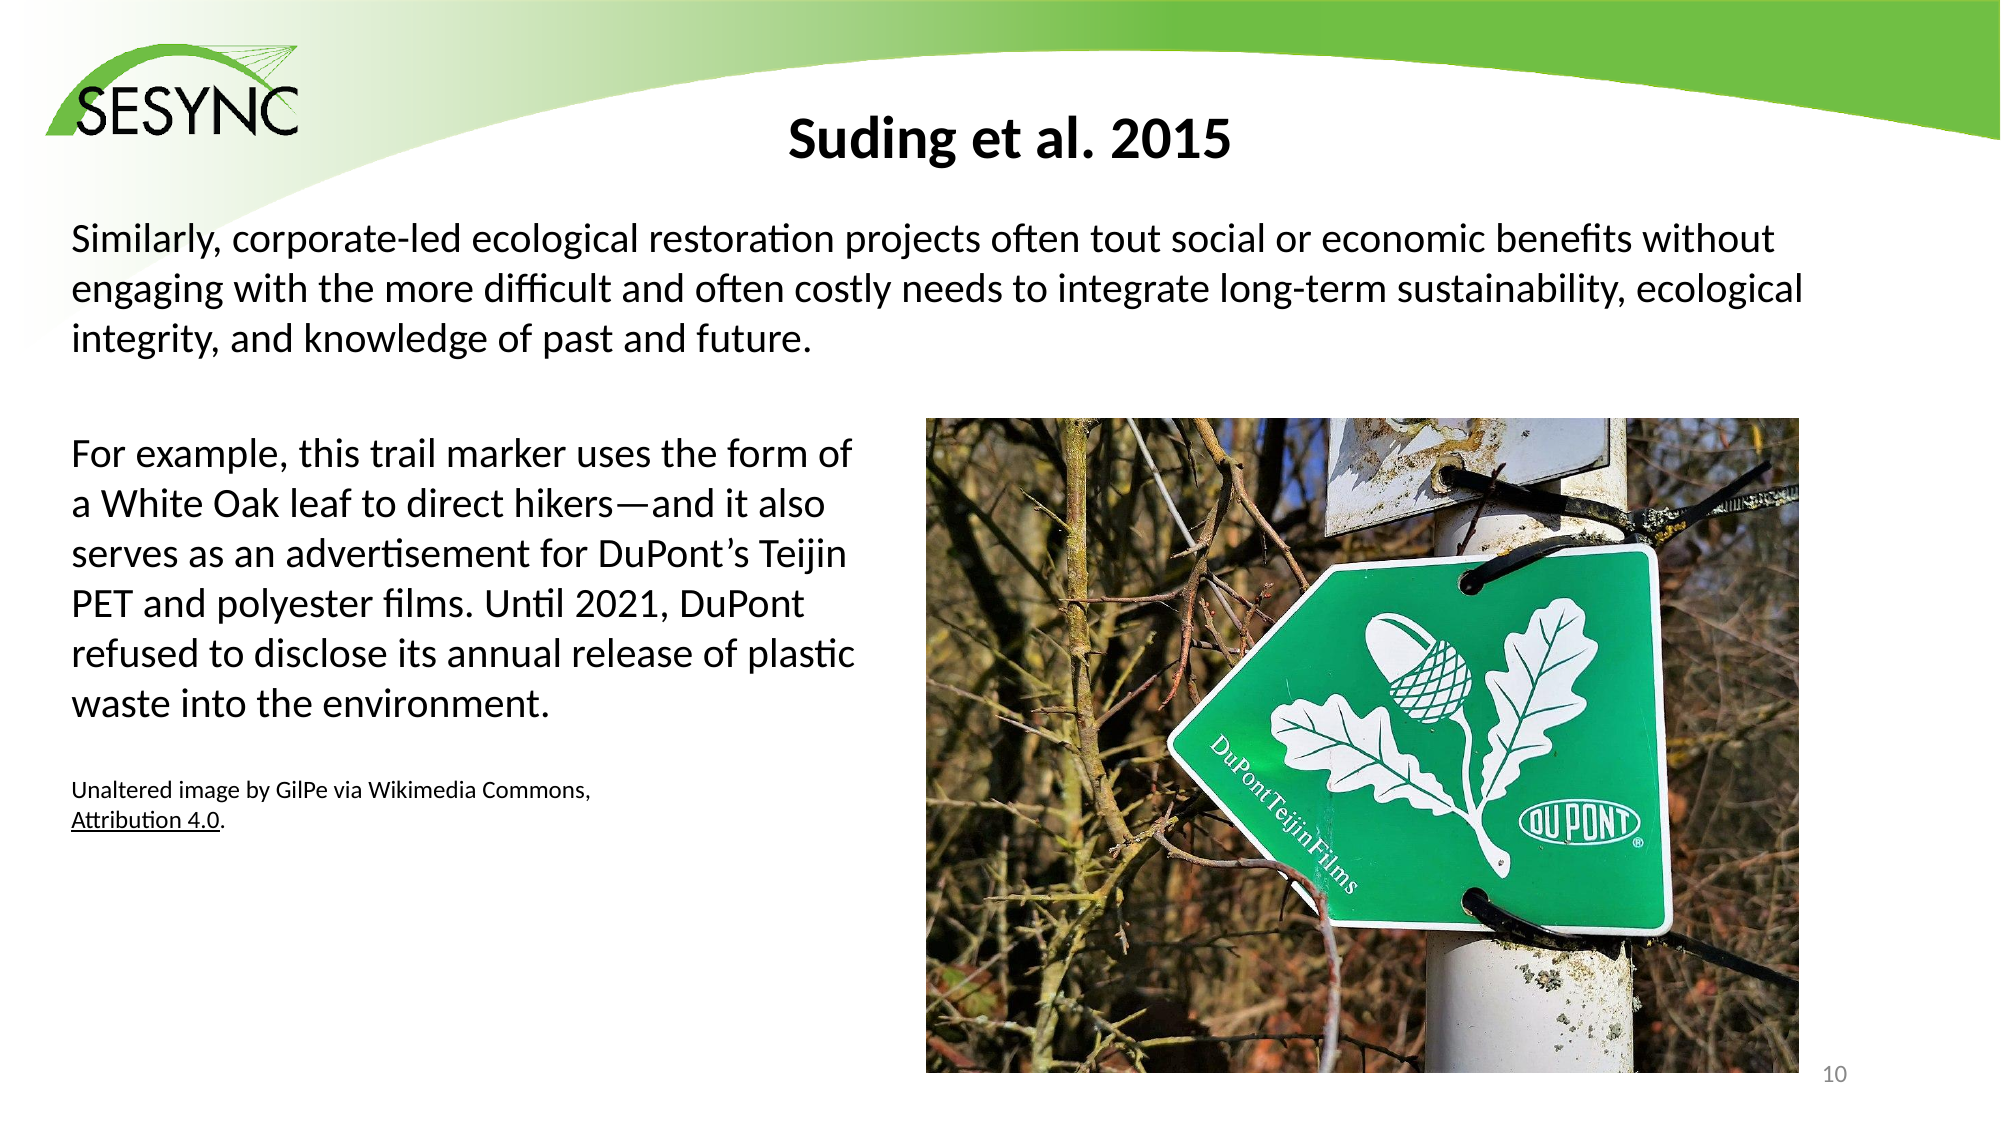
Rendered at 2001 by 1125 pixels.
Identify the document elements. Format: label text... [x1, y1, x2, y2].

text_box For example, this trail marker uses the form of a White Oak leaf to direct hikers—and it also serves as an advertisement for DuPont’s Teijin PET and polyester films. Until 2021, DuPont refused to disclose its annual release of plastic waste into the environment. Unaltered image by GilPe via Wikimedia Commons, Attribution 4.0. [56, 418, 887, 841]
picture [0, 0, 2001, 1125]
slide_number 9 [1412, 1042, 1863, 1103]
title Suding et al. 2015 [773, 52, 2000, 226]
text_box Similarly, corporate-led ecological restoration projects often tout social or economic benefits without engaging with the more difficult and often costly needs to integrate long-term sustainability, ecological integrity, and knowledge of past and future. [56, 203, 1944, 369]
